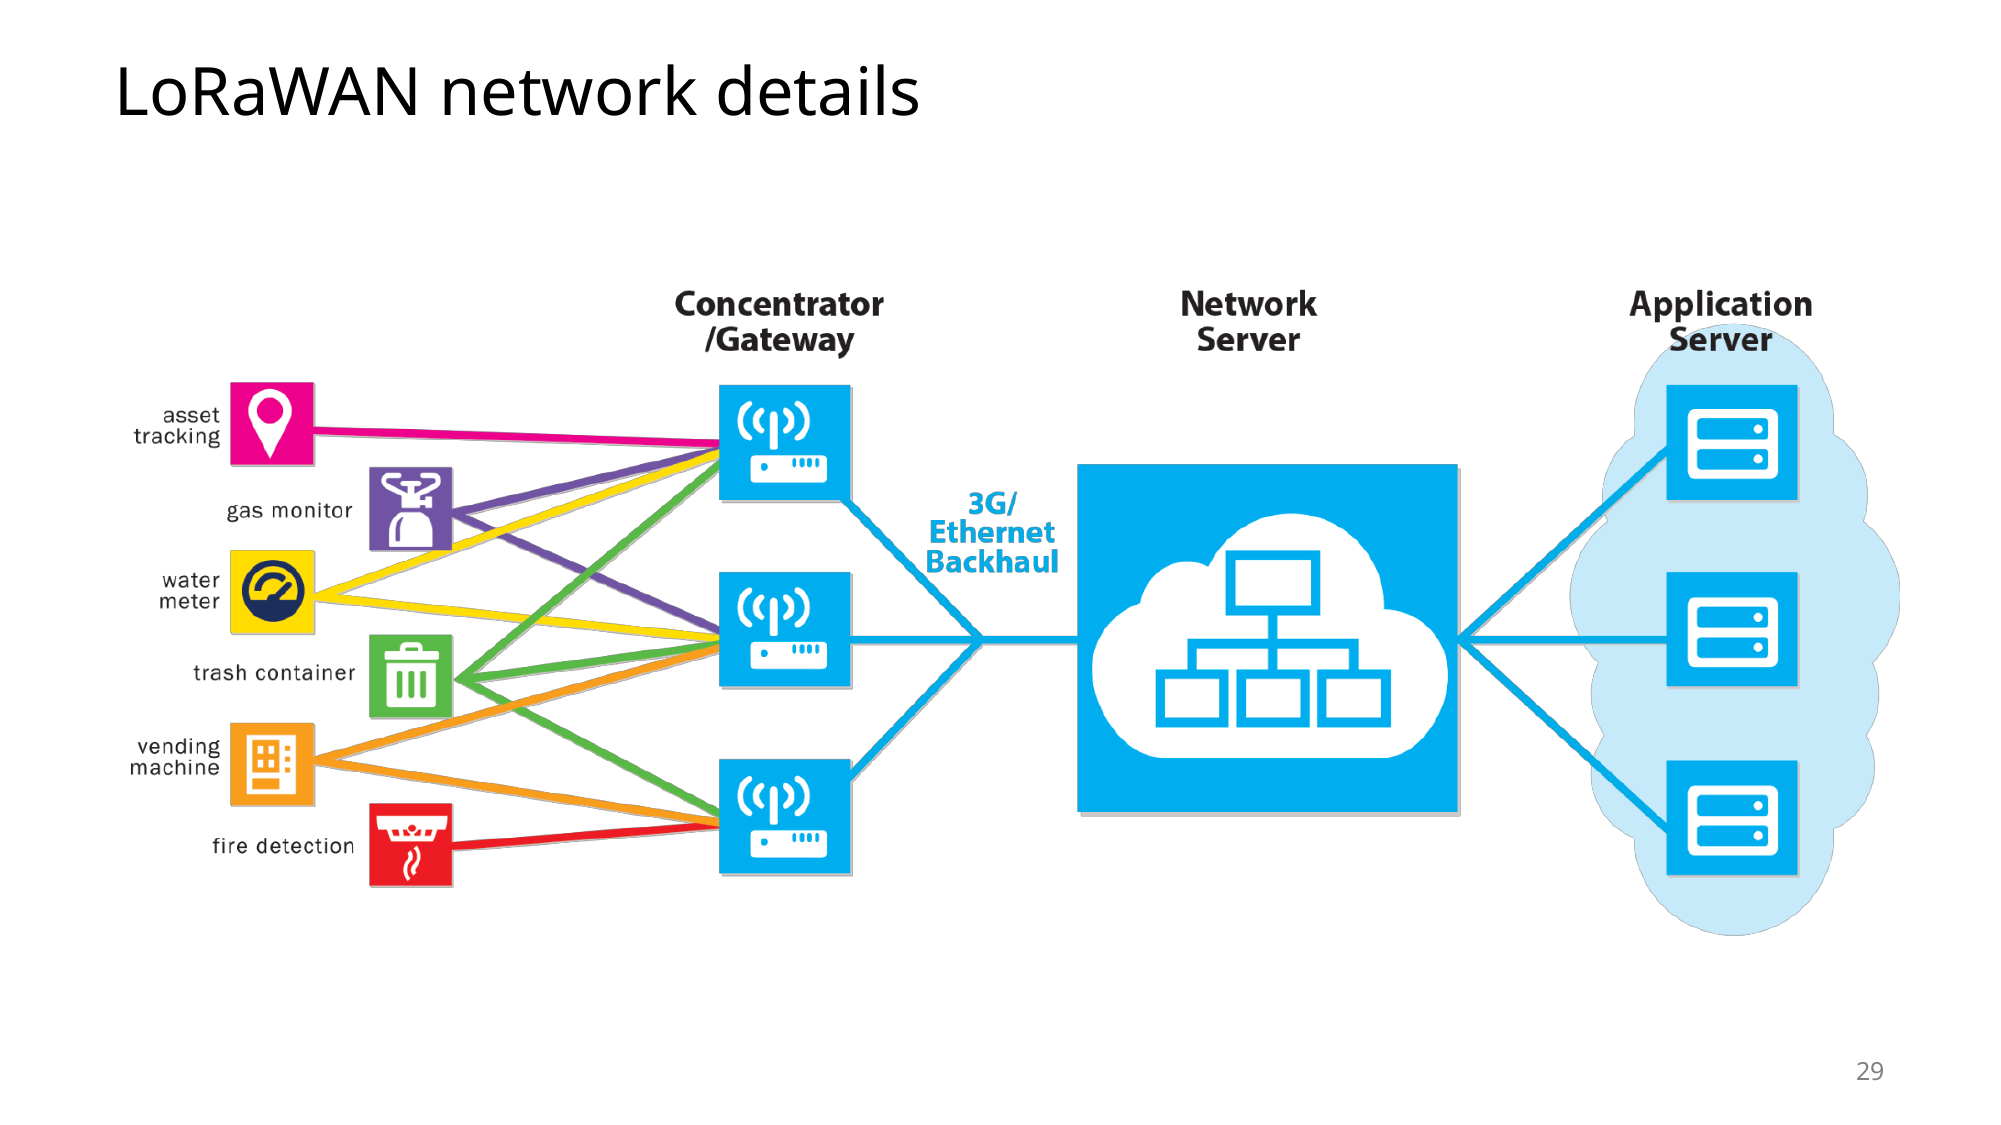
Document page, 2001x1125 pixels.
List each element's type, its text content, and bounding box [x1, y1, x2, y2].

slide_number 29 [1749, 1042, 1900, 1103]
title LoRaWAN network details [99, 37, 1900, 150]
picture [131, 273, 1900, 938]
